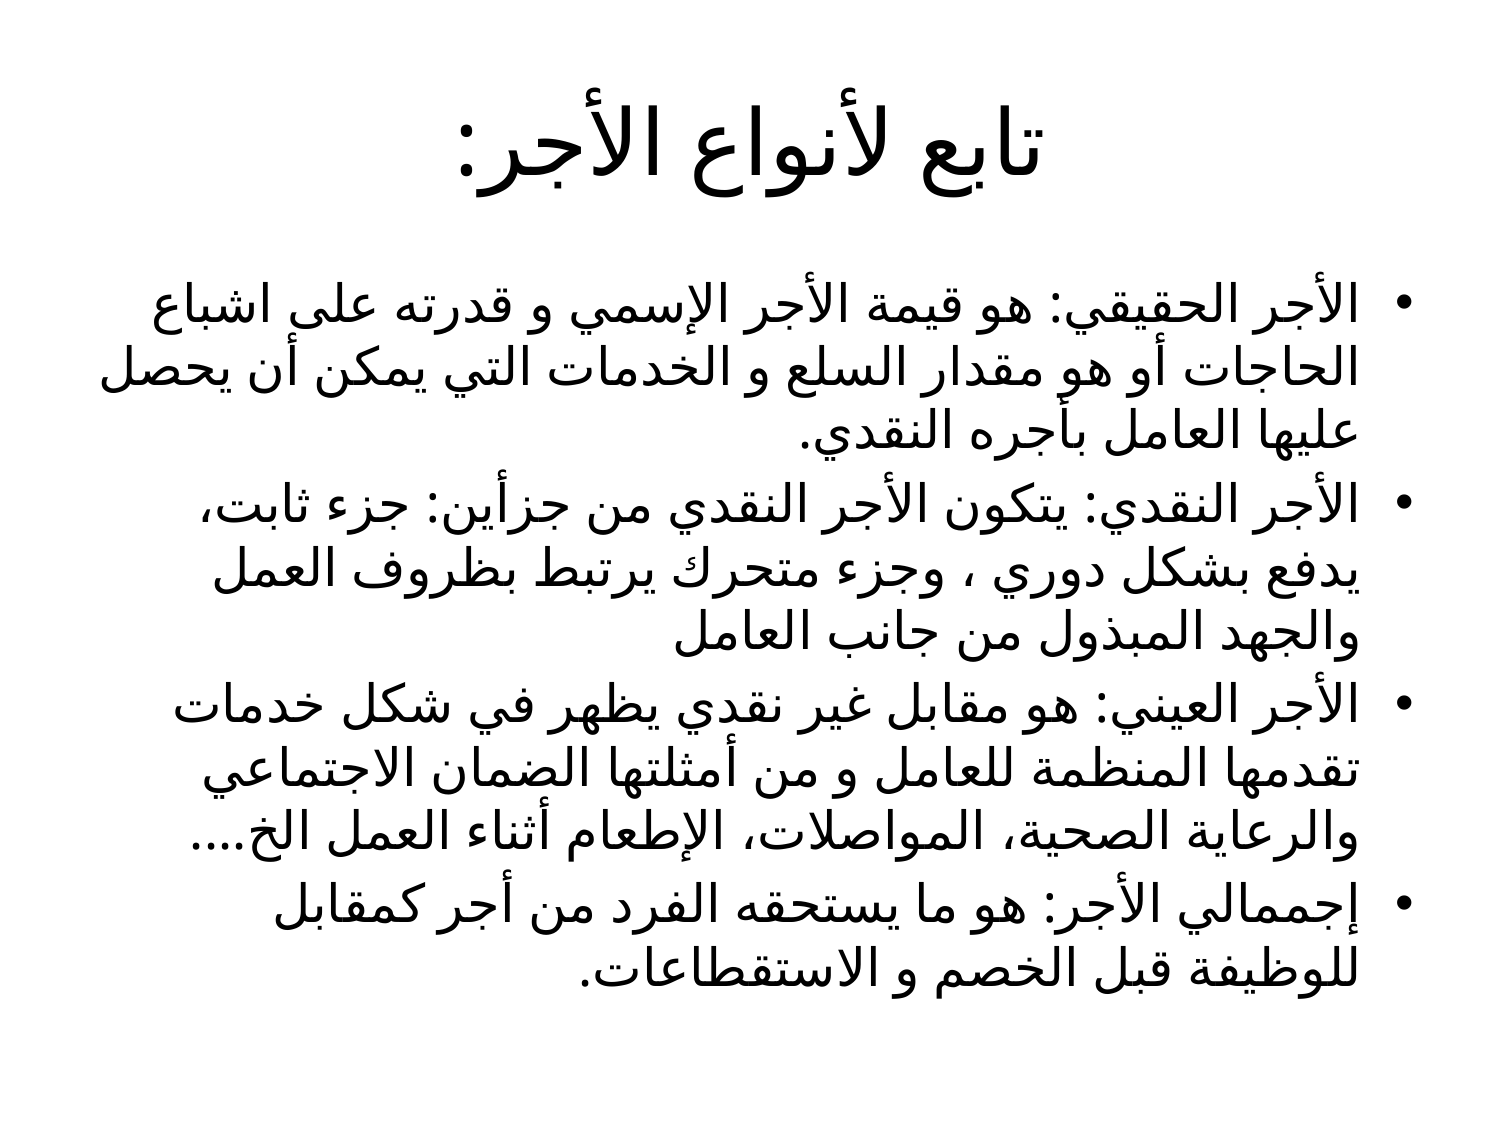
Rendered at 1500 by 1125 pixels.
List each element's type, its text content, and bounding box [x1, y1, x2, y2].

title تابع لأنواع الأجر: [75, 45, 1425, 233]
list الأجر الحقيقي: هو قيمة الأجر الإسمي و قدرته على اشباع الحاجات أو هو مقدار السلع و الخدمات التي يمكن أن يحصل عليها العامل بأجره النقدي. الأجر النقدي: يتكون الأجر النقدي من جزأين: جزء ثابت، يدفع بشكل دوري ، وجزء متحرك يرتبط بظروف العمل والجهد المبذول من جانب العامل الأجر العيني: هو مقابل غير نقدي يظهر في شكل خدمات تقدمها المنظمة للعامل و من أمثلتها الضمان الاجتماعي والرعاية الصحية، المواصلات، الإطعام أثناء العمل الخ.... إجممالي الأجر: هو ما يستحقه الفرد من أجر كمقابل للوظيفة قبل الخصم و الاستقطاعات. [75, 262, 1425, 1005]
